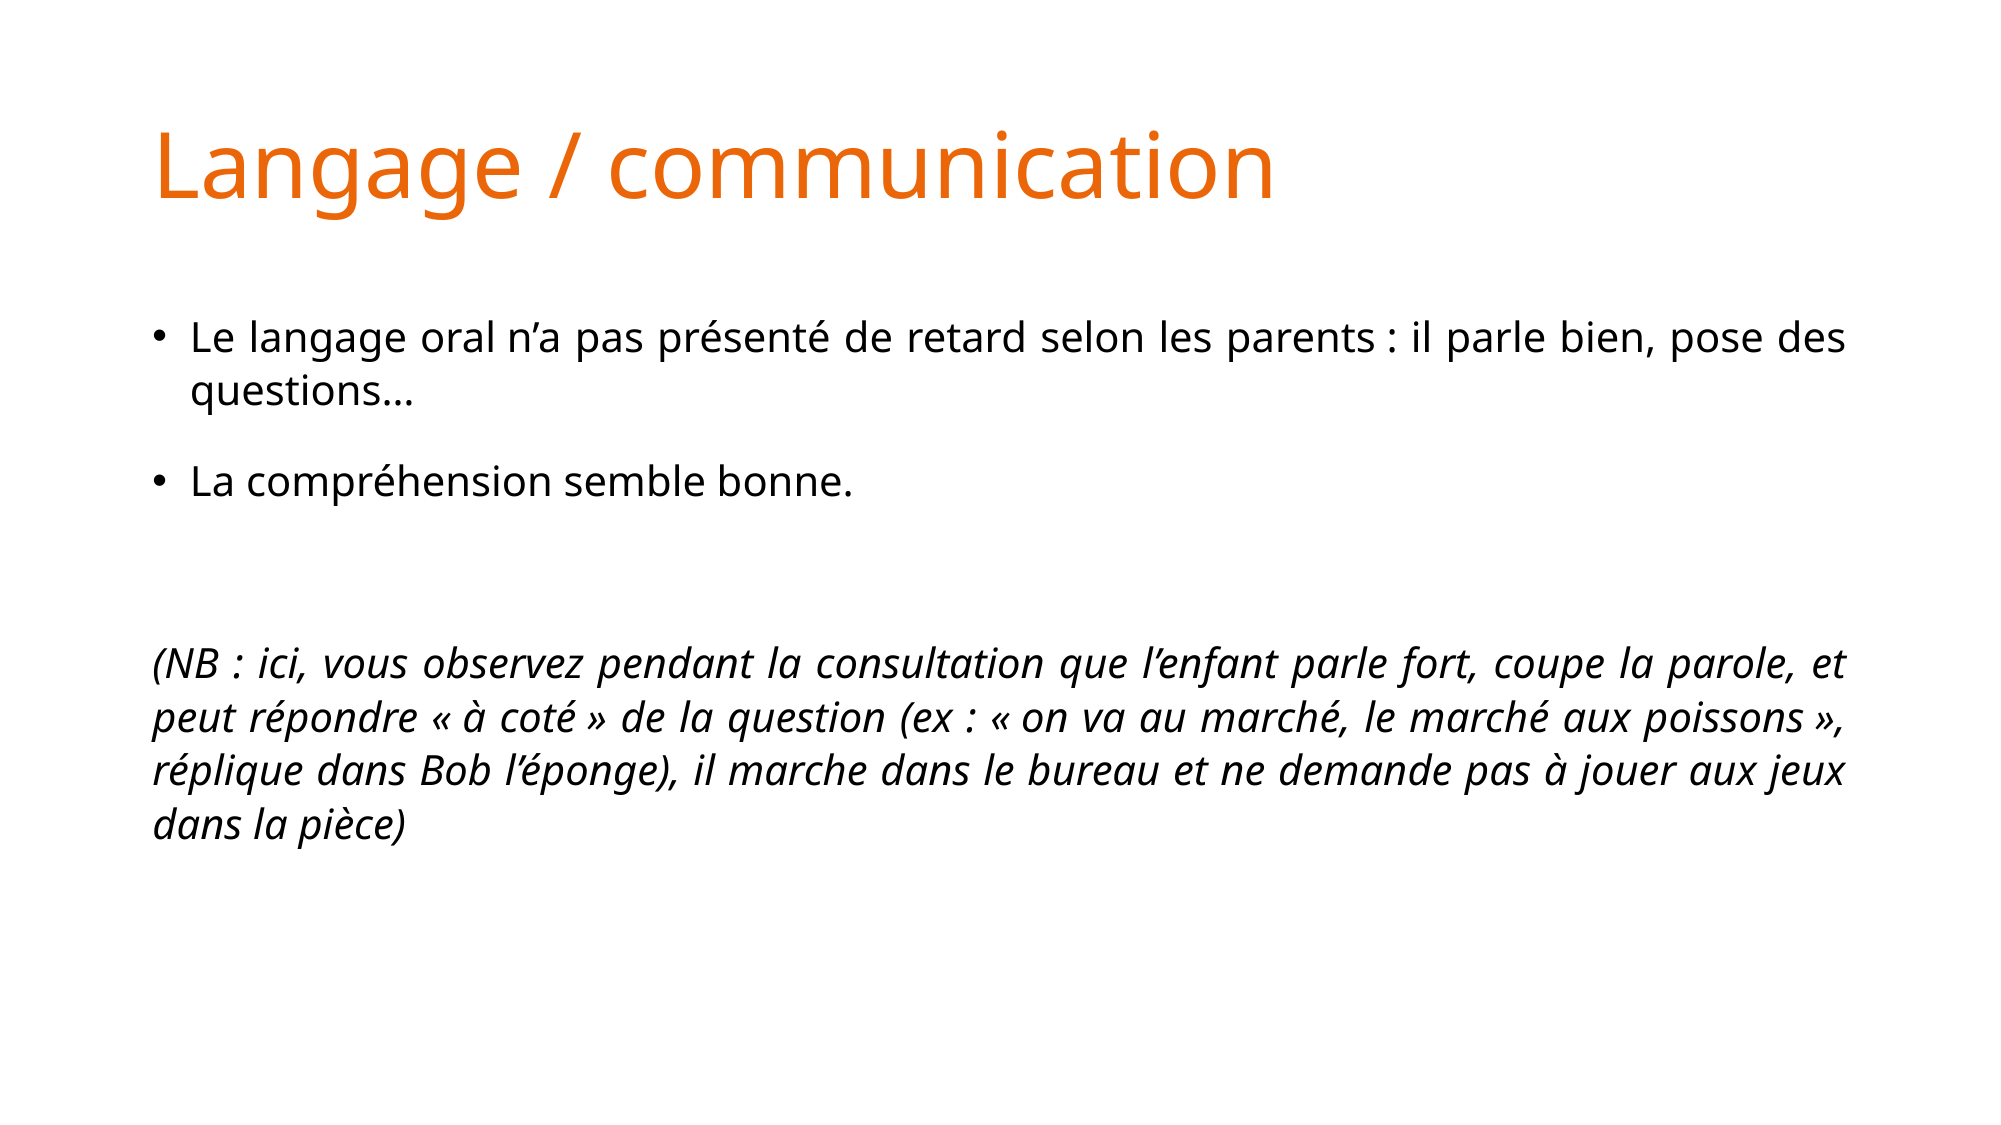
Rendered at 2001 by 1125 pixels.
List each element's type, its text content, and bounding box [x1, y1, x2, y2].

title Langage / communication [137, 59, 1863, 278]
list Le langage oral n’a pas présenté de retard selon les parents : il parle bien, pose des questions… La compréhension semble bonne. (NB : ici, vous observez pendant la consultation que l’enfant parle fort, coupe la parole, et peut répondre « à coté » de la question (ex : « on va au marché, le marché aux poissons », réplique dans Bob l’éponge), il marche dans le bureau et ne demande pas à jouer aux jeux dans la pièce) [137, 299, 1863, 1014]
